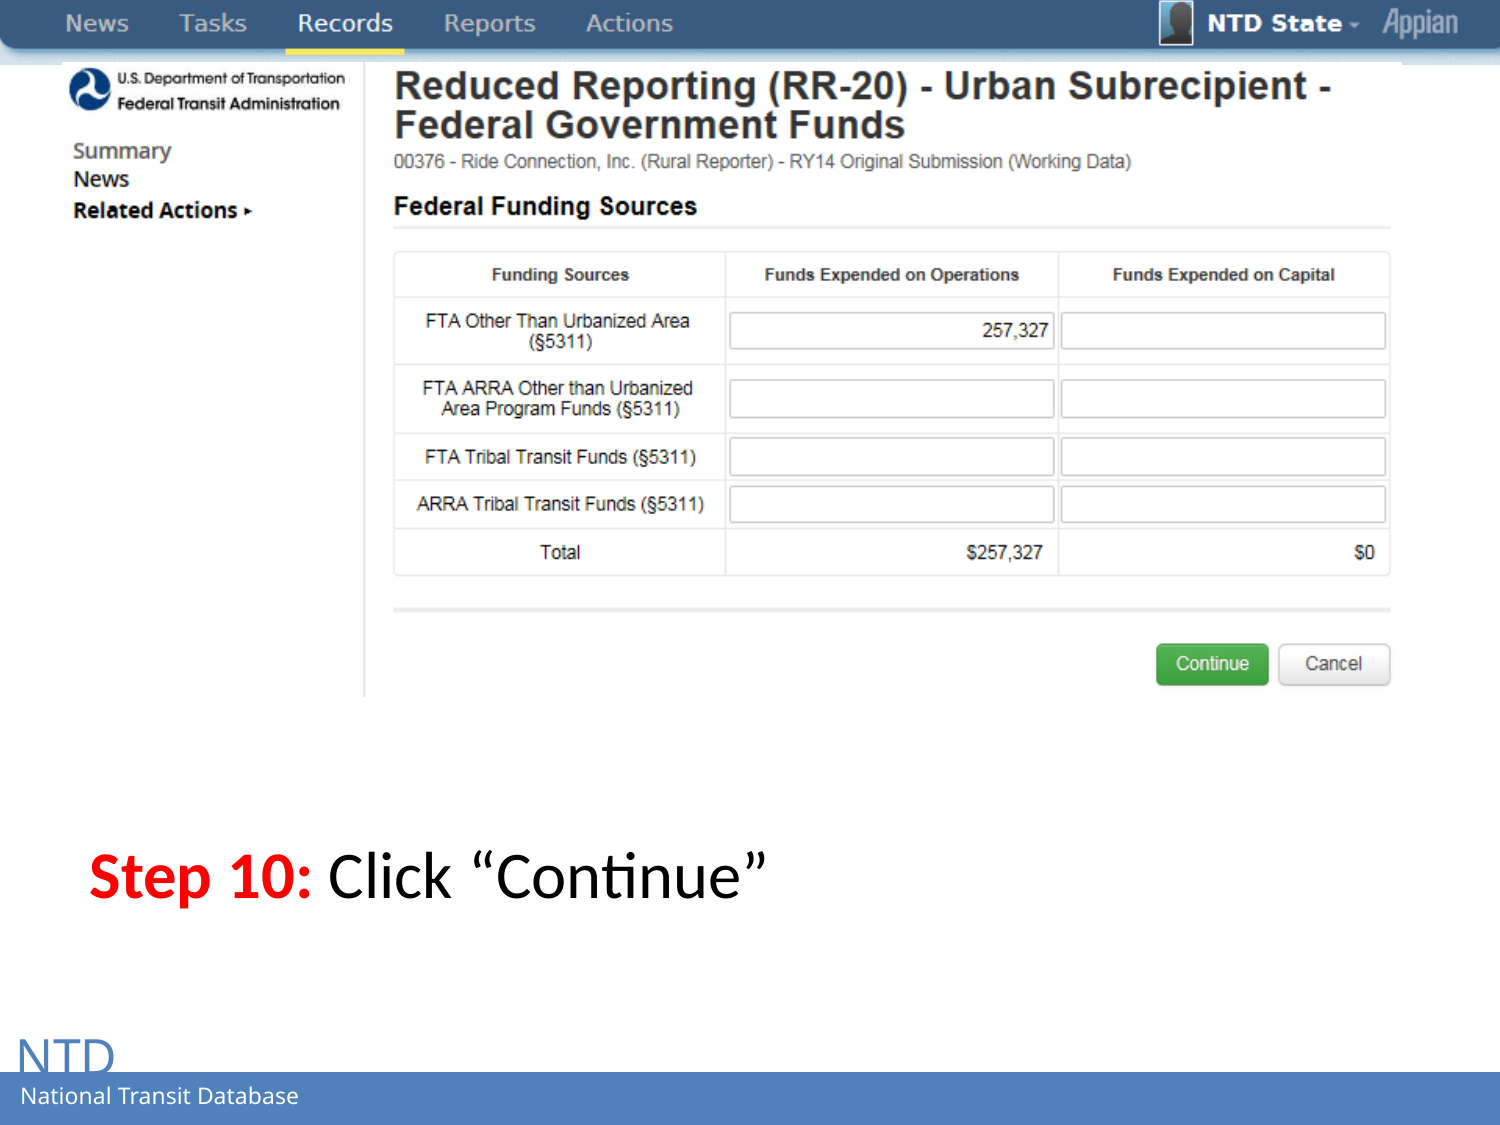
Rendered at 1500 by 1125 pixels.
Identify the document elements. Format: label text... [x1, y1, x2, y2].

list Step 10: Click “Continue” [75, 825, 1425, 1005]
picture [0, 0, 1500, 697]
